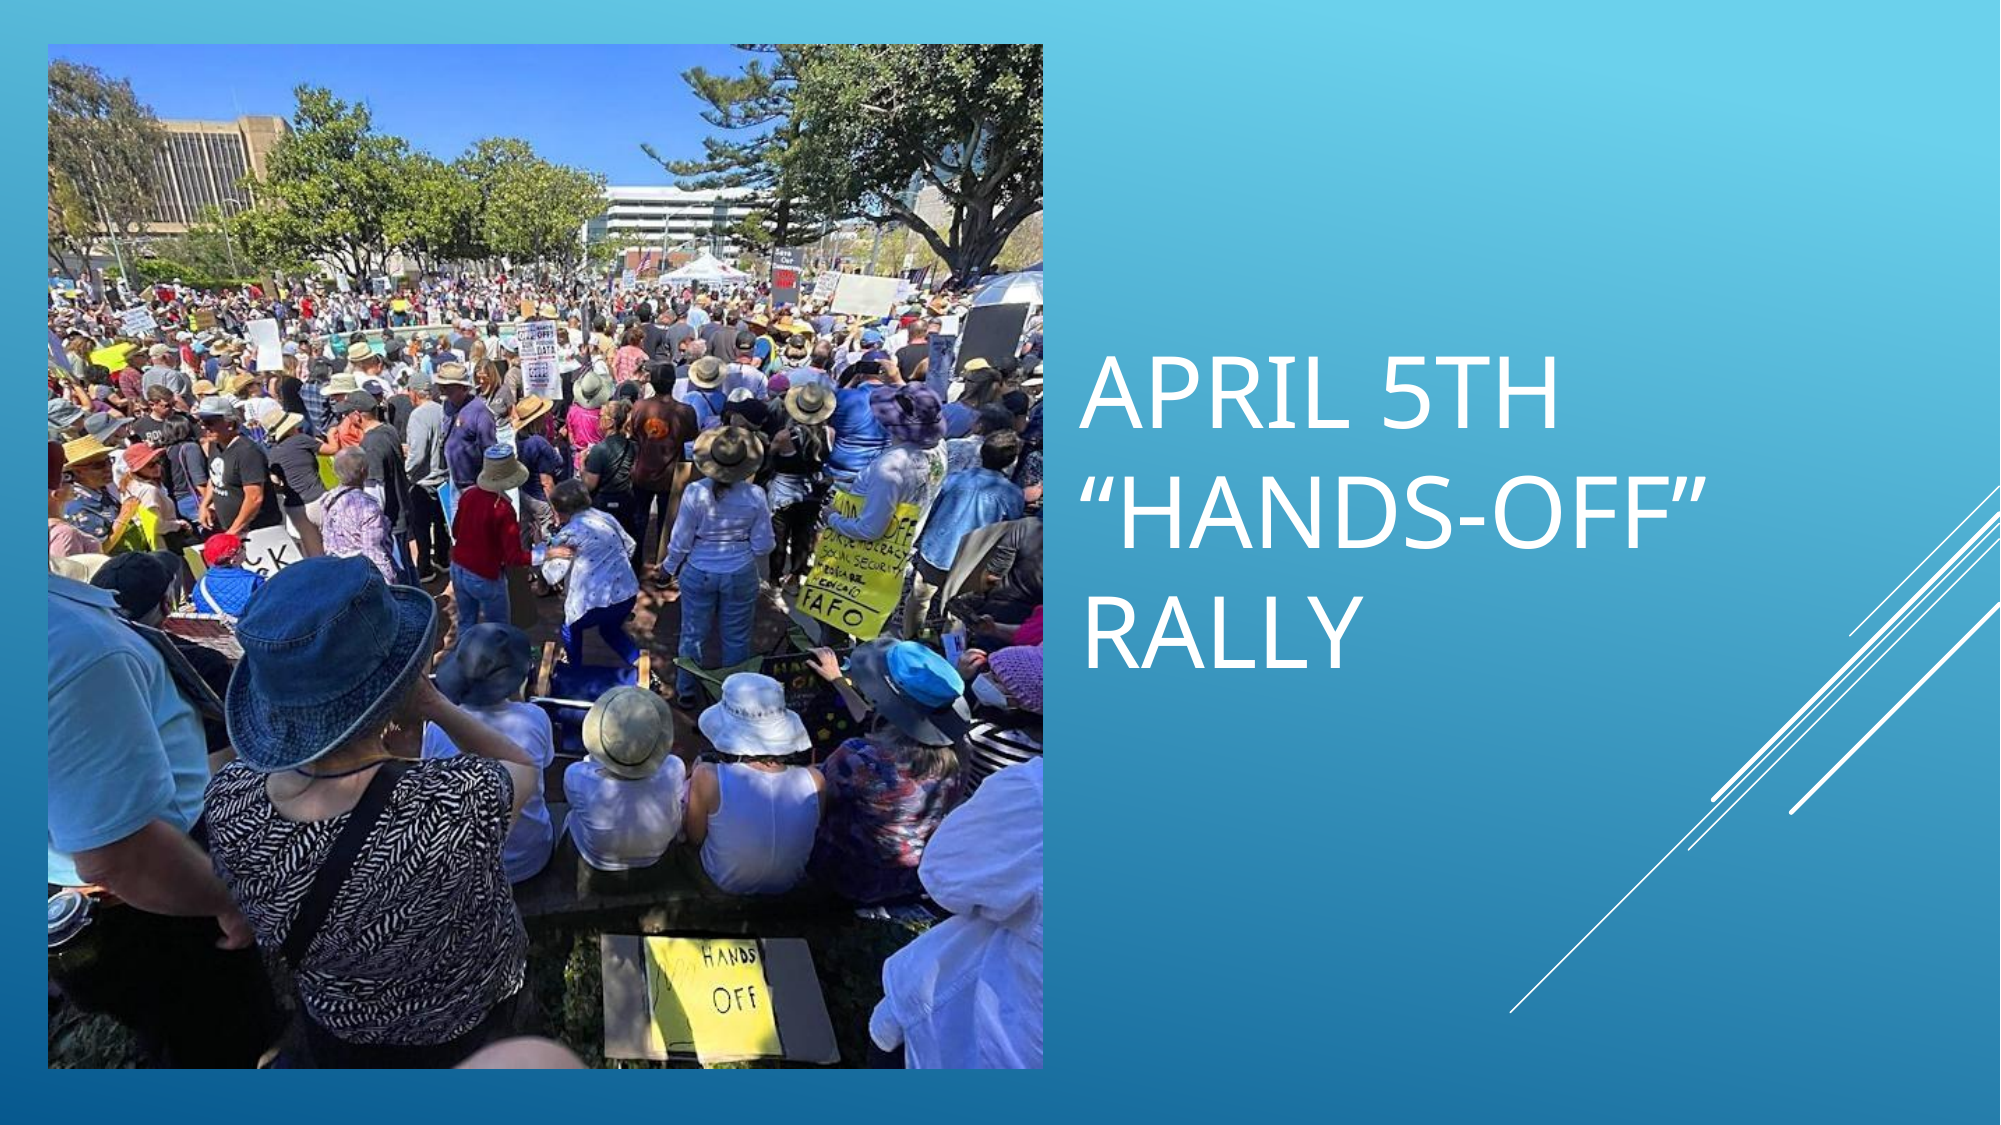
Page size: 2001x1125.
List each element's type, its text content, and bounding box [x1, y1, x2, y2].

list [48, 43, 1043, 1069]
title April 5th “hands-off” rally [1064, 198, 1952, 696]
